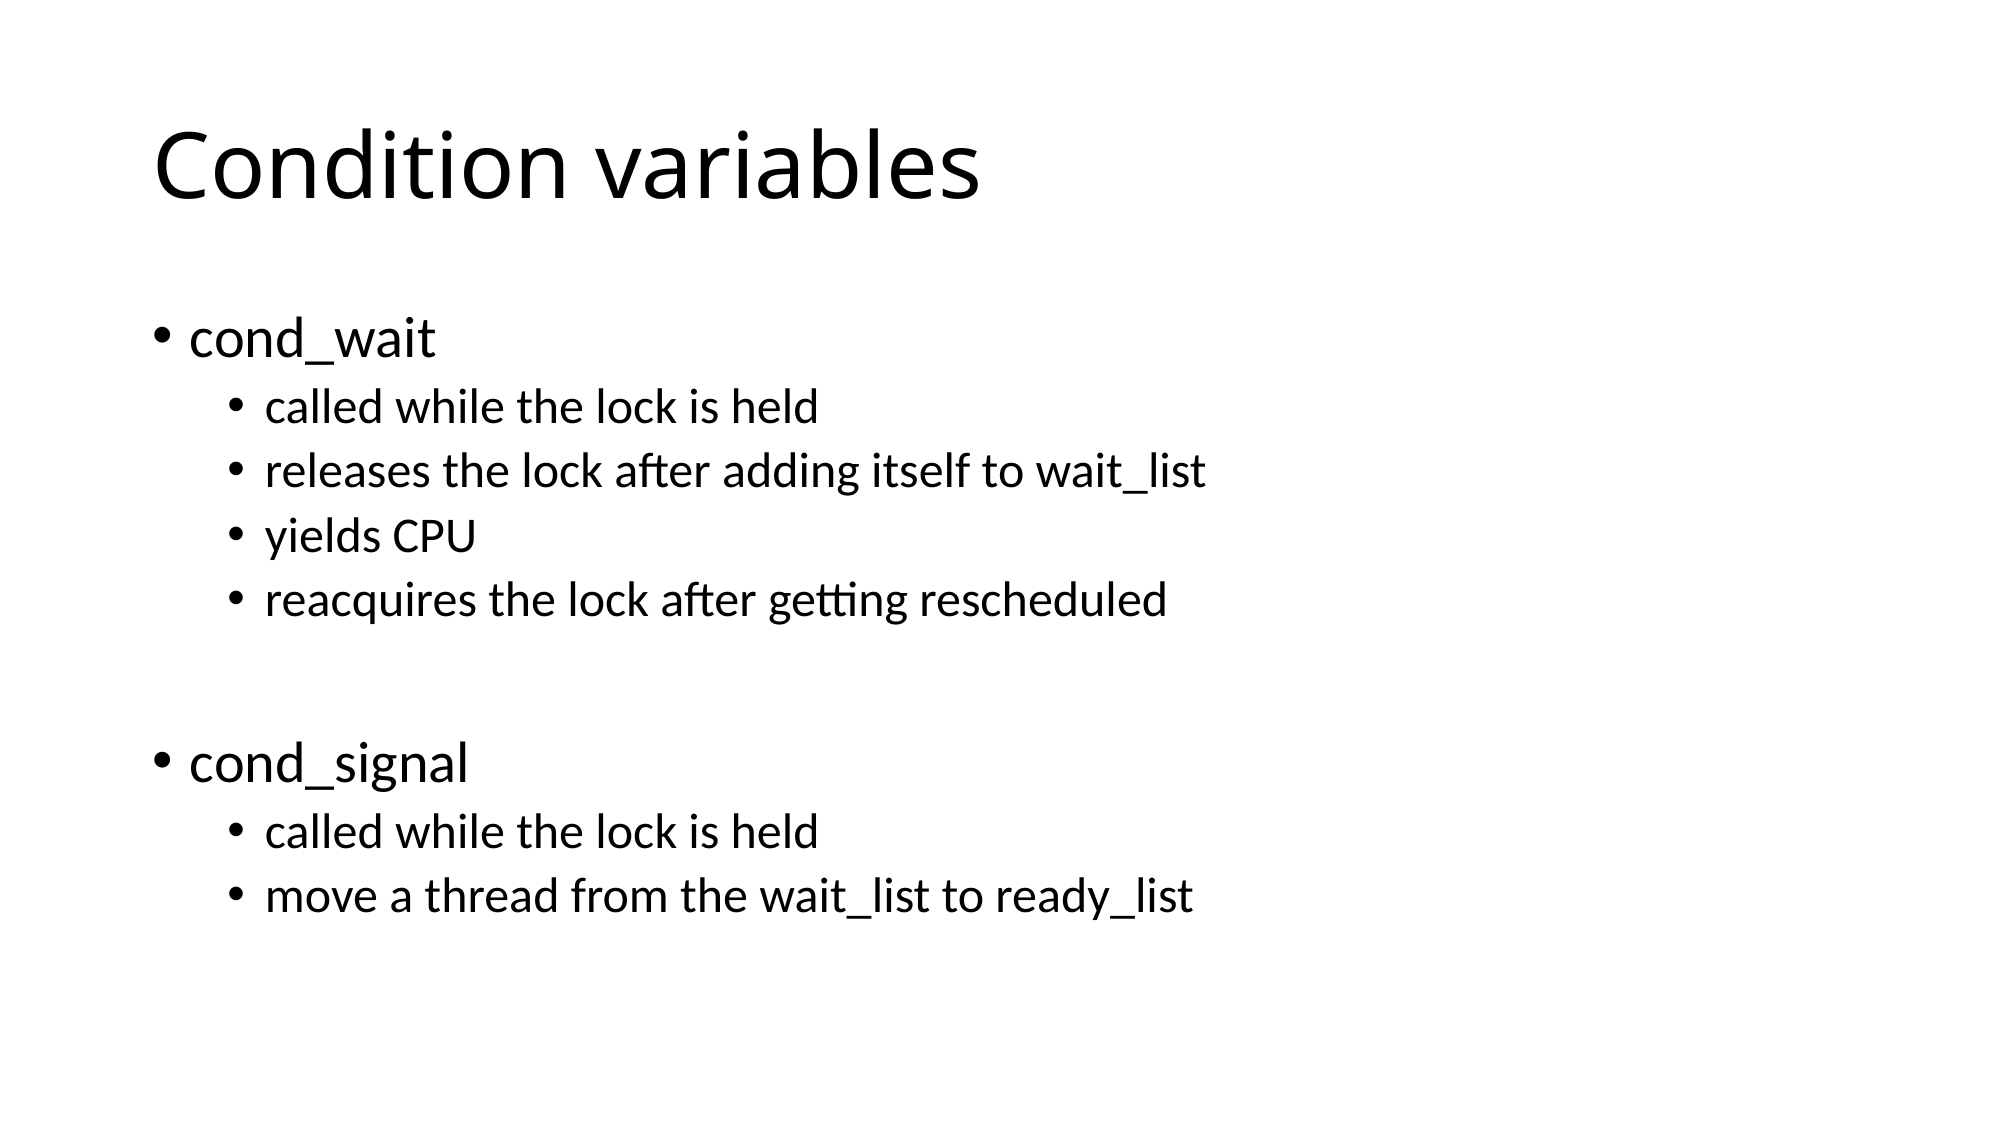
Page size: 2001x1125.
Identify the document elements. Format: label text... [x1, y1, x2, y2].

title Condition variables [137, 59, 1863, 278]
list cond_wait called while the lock is held releases the lock after adding itself to wait_list yields CPU reacquires the lock after getting rescheduled cond_signal called while the lock is held move a thread from the wait_list to ready_list [137, 299, 1863, 1014]
